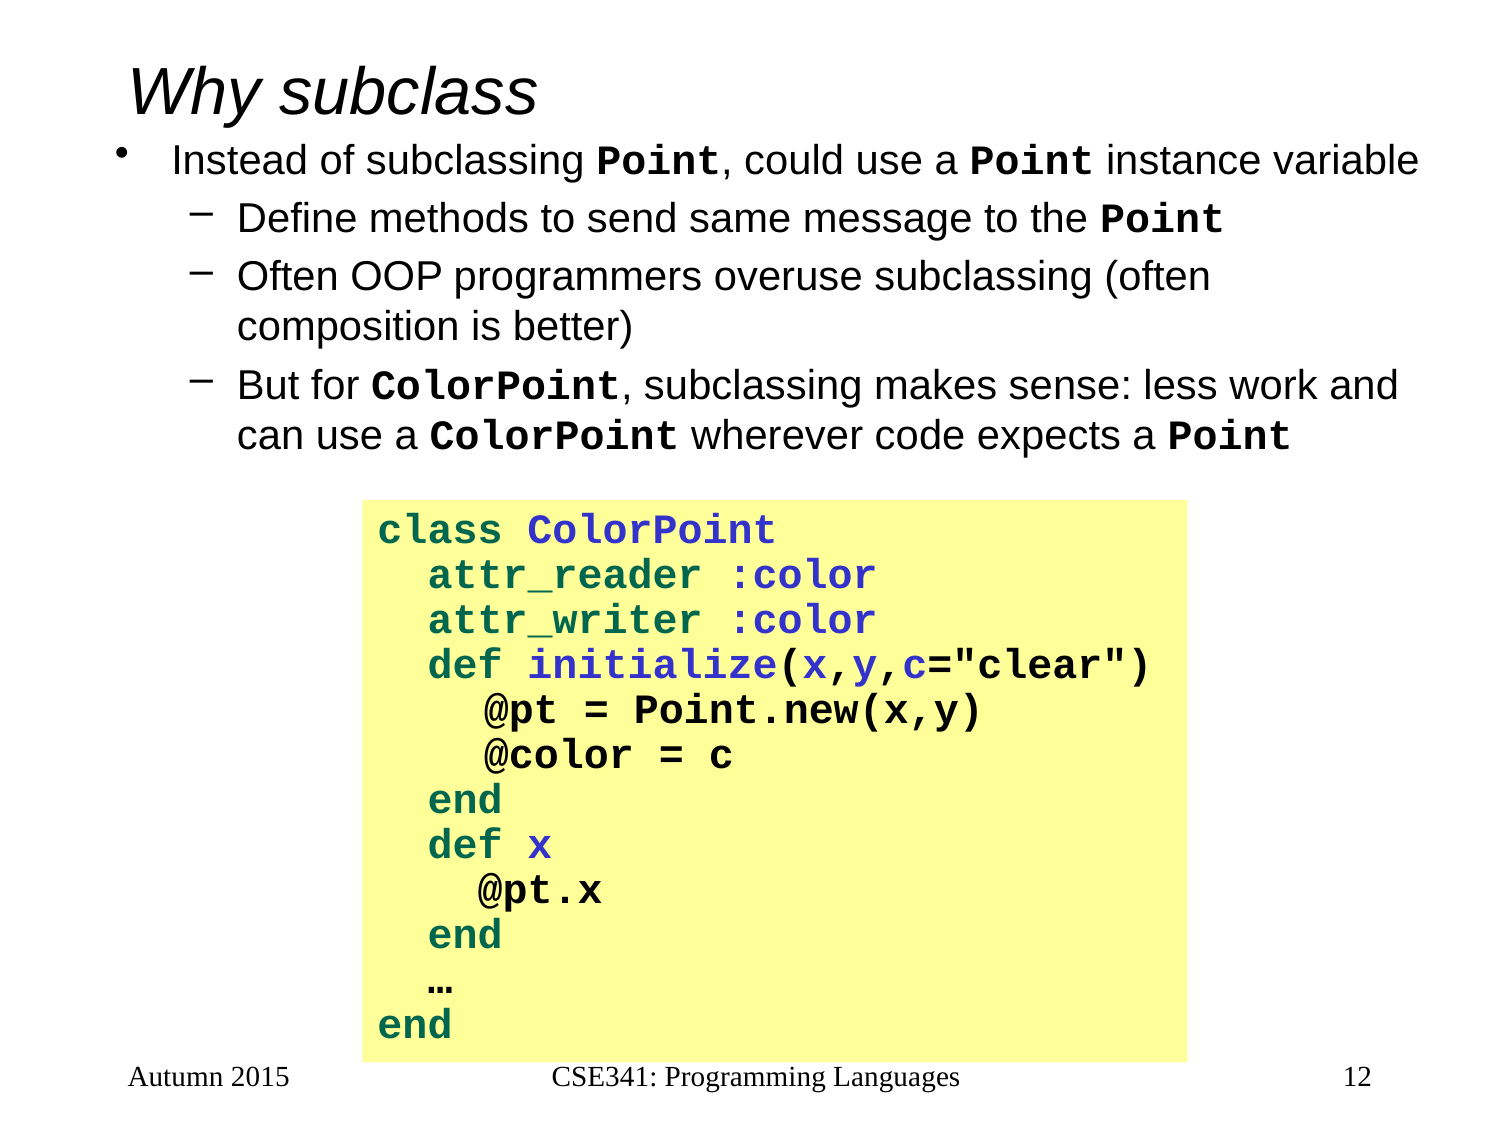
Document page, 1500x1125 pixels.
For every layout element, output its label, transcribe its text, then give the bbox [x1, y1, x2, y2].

title Why subclass [112, 37, 1388, 124]
text_box class ColorPoint attr_reader :color attr_writer :color def initialize(x,y,c="clear") @pt = Point.new(x,y) @color = c end def x @pt.x end … end [362, 500, 1188, 1063]
slide_number Autumn 2015 [112, 1049, 426, 1125]
slide_number 12 [1074, 1049, 1388, 1125]
footer CSE341: Programming Languages [474, 1063, 1038, 1125]
list Instead of subclassing Point, could use a Point instance variable Define methods to send same message to the Point Often OOP programmers overuse subclassing (often composition is better) But for ColorPoint, subclassing makes sense: less work and can use a ColorPoint wherever code expects a Point [99, 124, 1438, 601]
